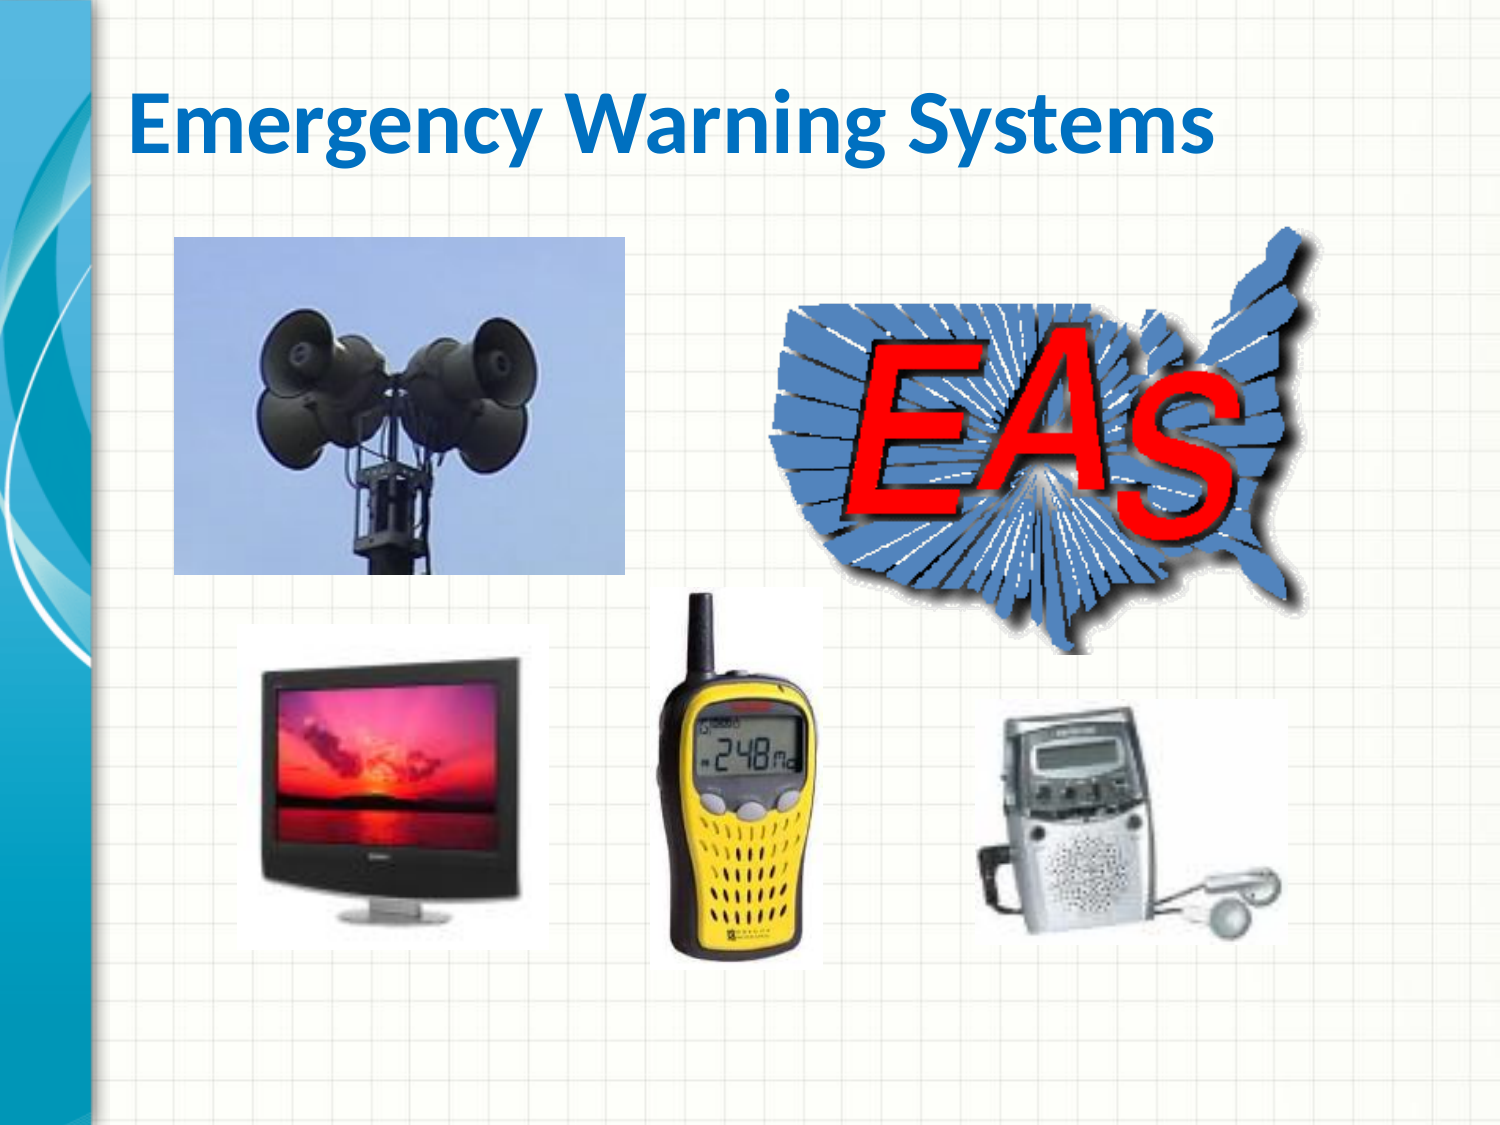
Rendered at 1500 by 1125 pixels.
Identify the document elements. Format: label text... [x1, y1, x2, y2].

title Emergency Warning Systems [112, 22, 1388, 211]
picture [0, 0, 1500, 1125]
